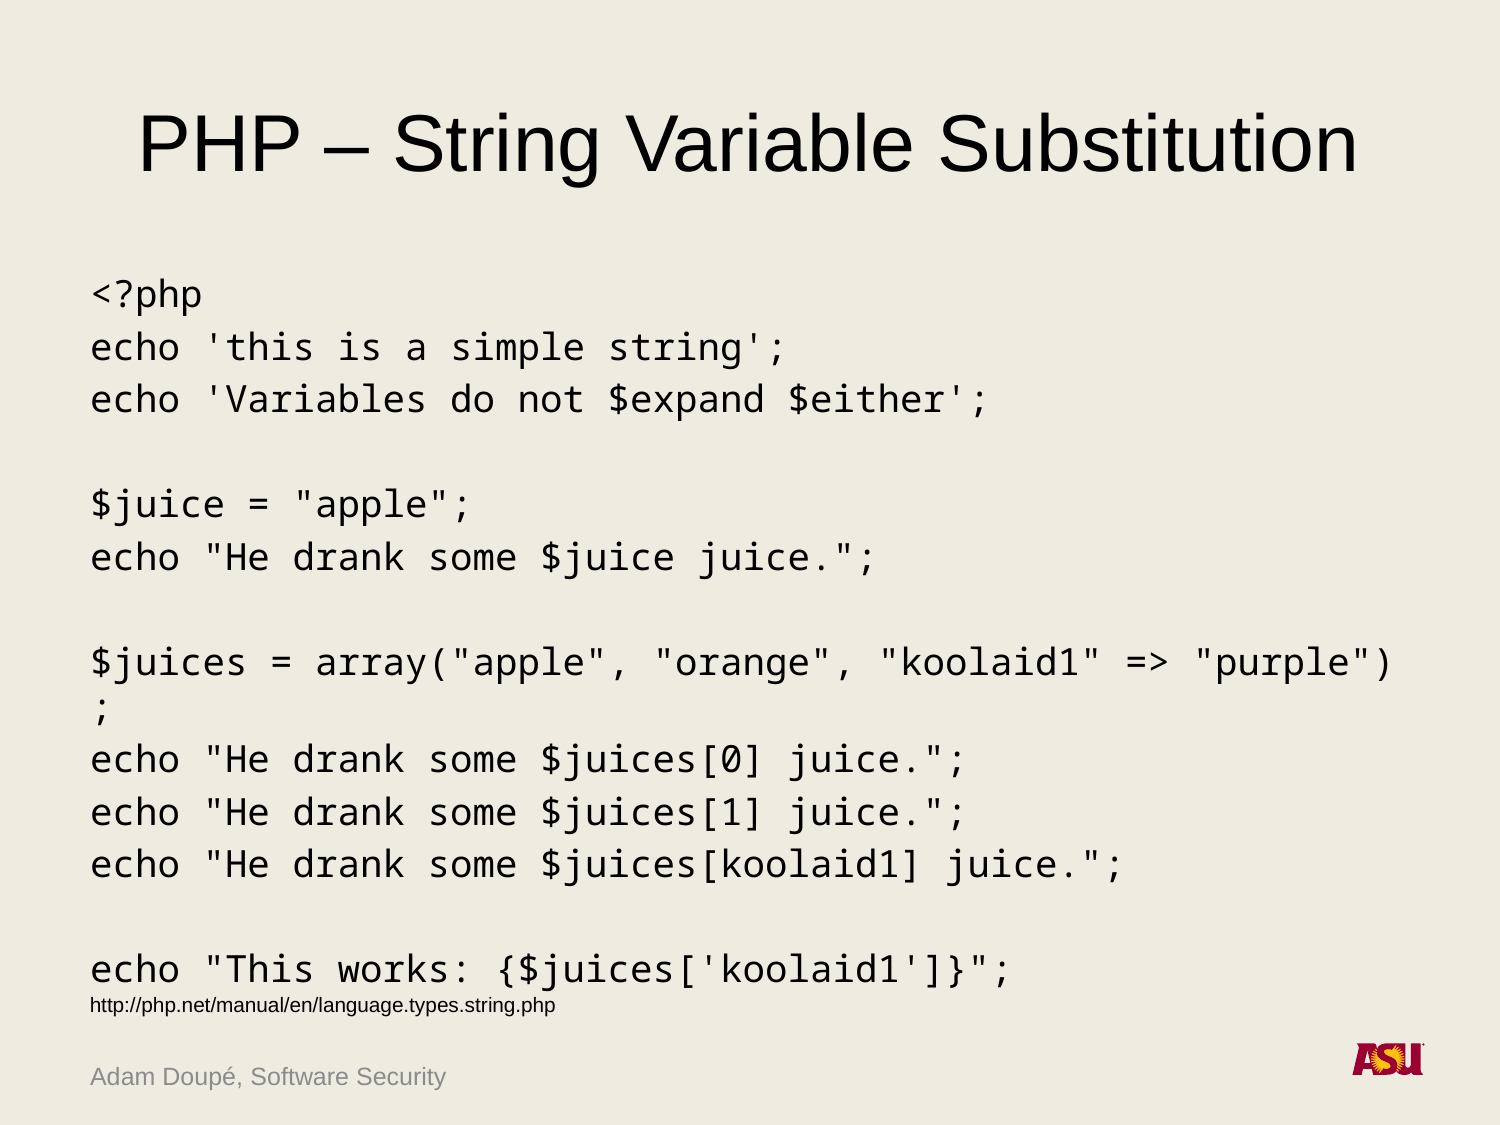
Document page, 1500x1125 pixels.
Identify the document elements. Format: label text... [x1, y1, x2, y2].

title PHP – String Variable Substitution [75, 45, 1425, 233]
text_box http://php.net/manual/en/language.types.string.php [74, 984, 1425, 1025]
list <?php echo 'this is a simple string'; echo 'Variables do not $expand $either'; $juice = "apple"; echo "He drank some $juice juice."; $juices = array("apple", "orange", "koolaid1" => "purple"); echo "He drank some $juices[0] juice."; echo "He drank some $juices[1] juice."; echo "He drank some $juices[koolaid1] juice."; echo "This works: {$juices['koolaid1']}"; [75, 262, 1425, 984]
